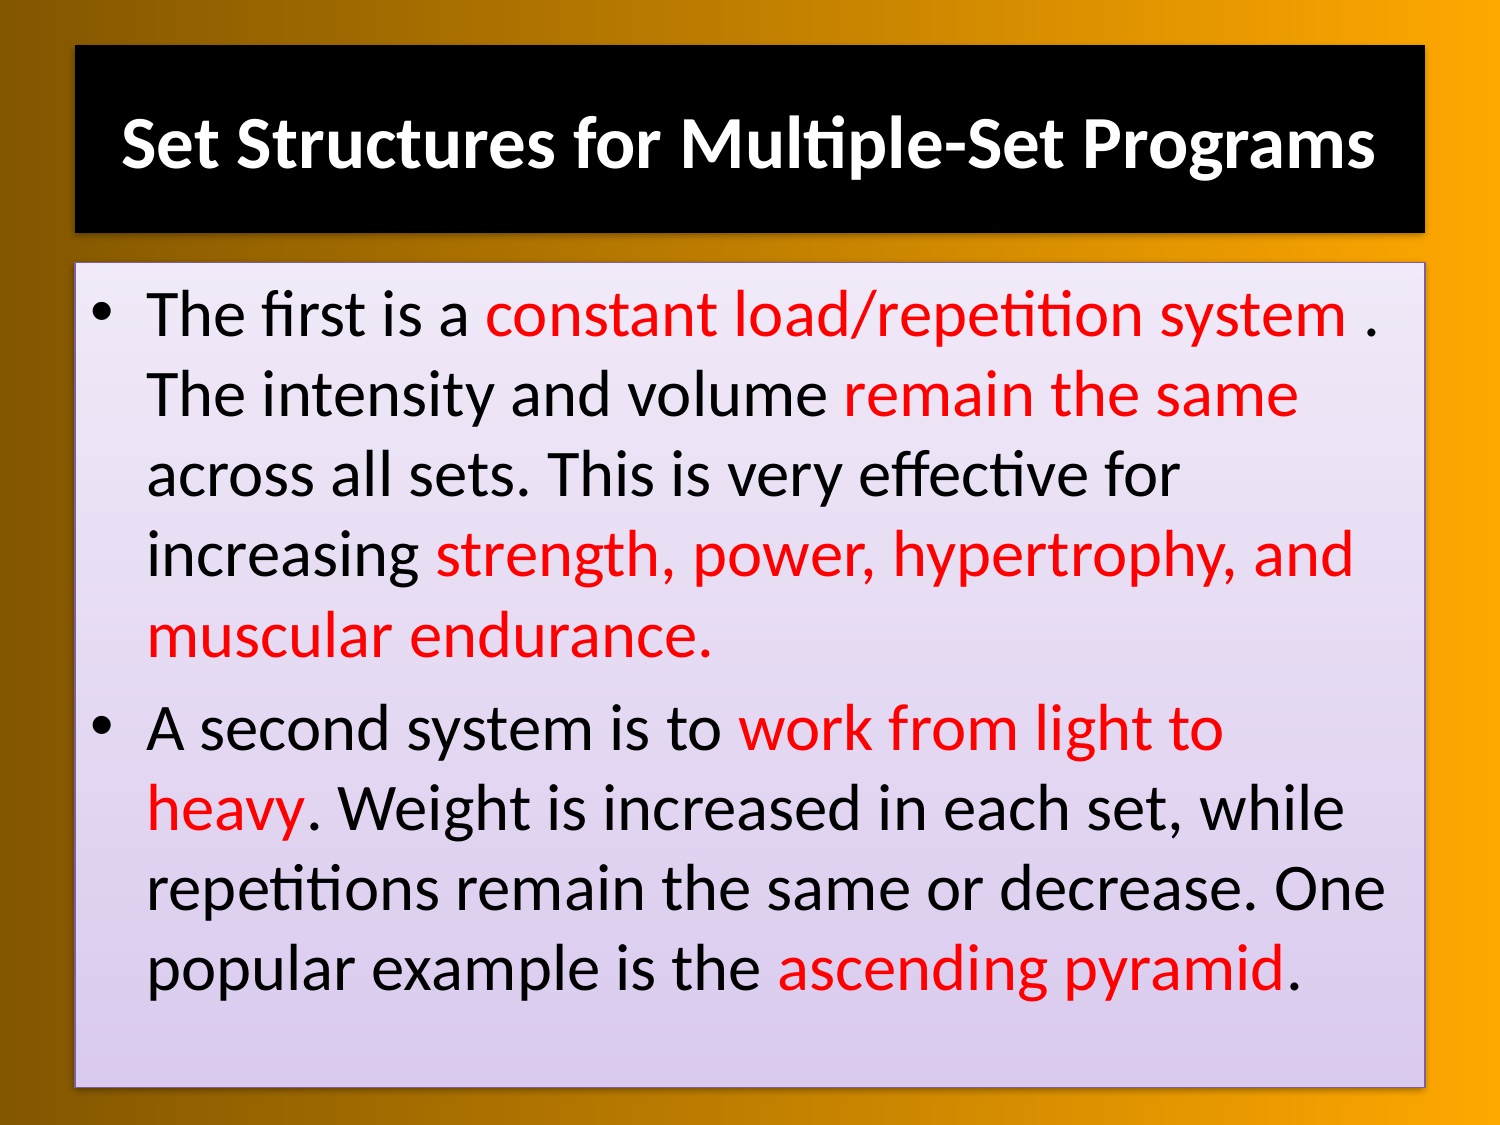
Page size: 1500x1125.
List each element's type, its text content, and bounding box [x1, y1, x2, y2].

title Set Structures for Multiple-Set Programs [75, 45, 1425, 233]
list The first is a constant load/repetition system . The intensity and volume remain the same across all sets. This is very effective for increasing strength, power, hypertrophy, and muscular endurance. A second system is to work from light to heavy. Weight is increased in each set, while repetitions remain the same or decrease. One popular example is the ascending pyramid. [74, 262, 1426, 1088]
